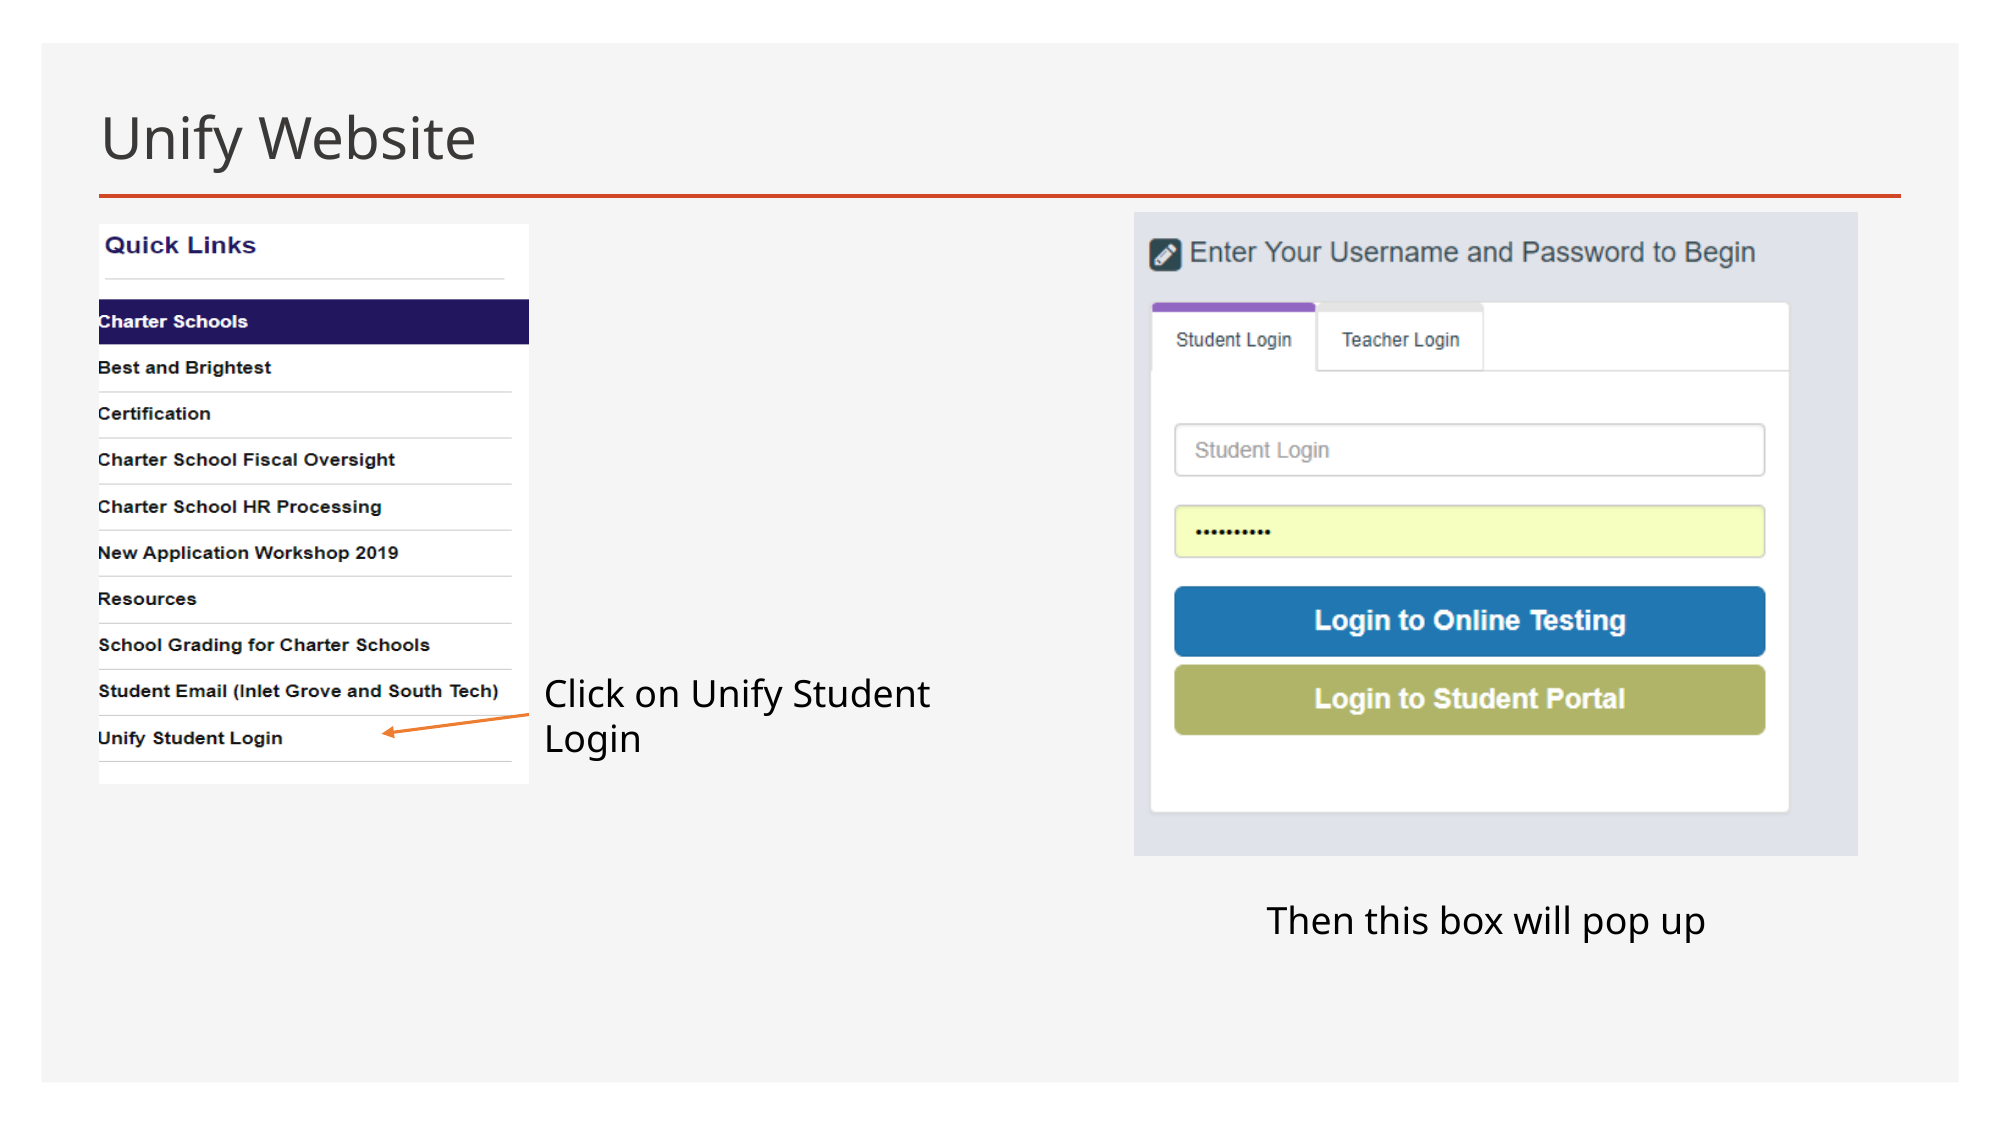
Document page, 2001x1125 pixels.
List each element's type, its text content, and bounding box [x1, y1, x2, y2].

title Unify Website [85, 73, 1214, 179]
picture [1134, 212, 1858, 856]
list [99, 224, 529, 784]
text_box Click on Unify Student Login [529, 662, 987, 767]
text_box Then this box will pop up [1251, 889, 1733, 950]
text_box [381, 715, 529, 734]
